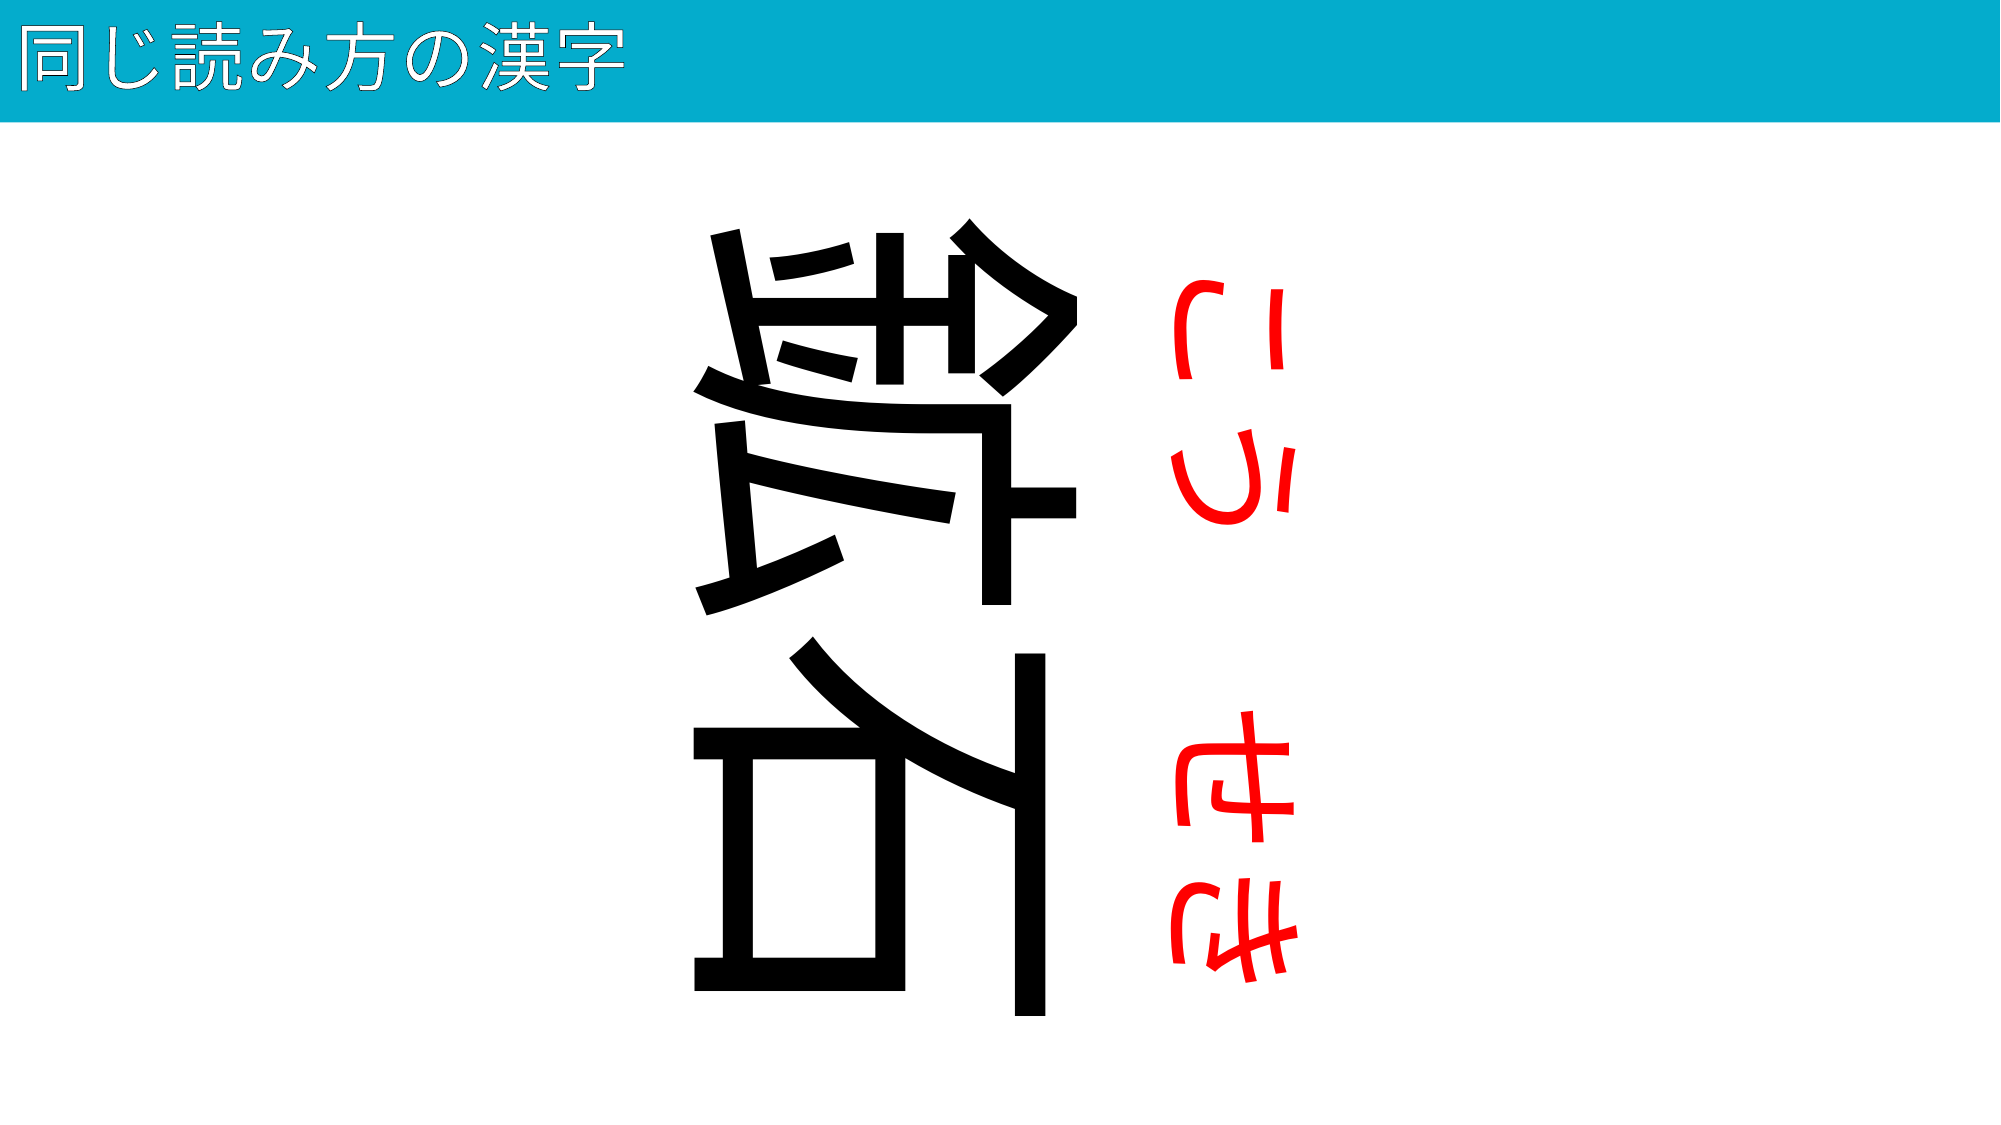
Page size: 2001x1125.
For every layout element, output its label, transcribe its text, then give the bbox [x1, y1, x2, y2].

slide_number 74 [1712, 0, 2000, 123]
text_box 鉱石 [616, 195, 1152, 1125]
title 同じ読み方の漢字 [0, 0, 1712, 123]
text_box こう せき [1124, 239, 1337, 1012]
